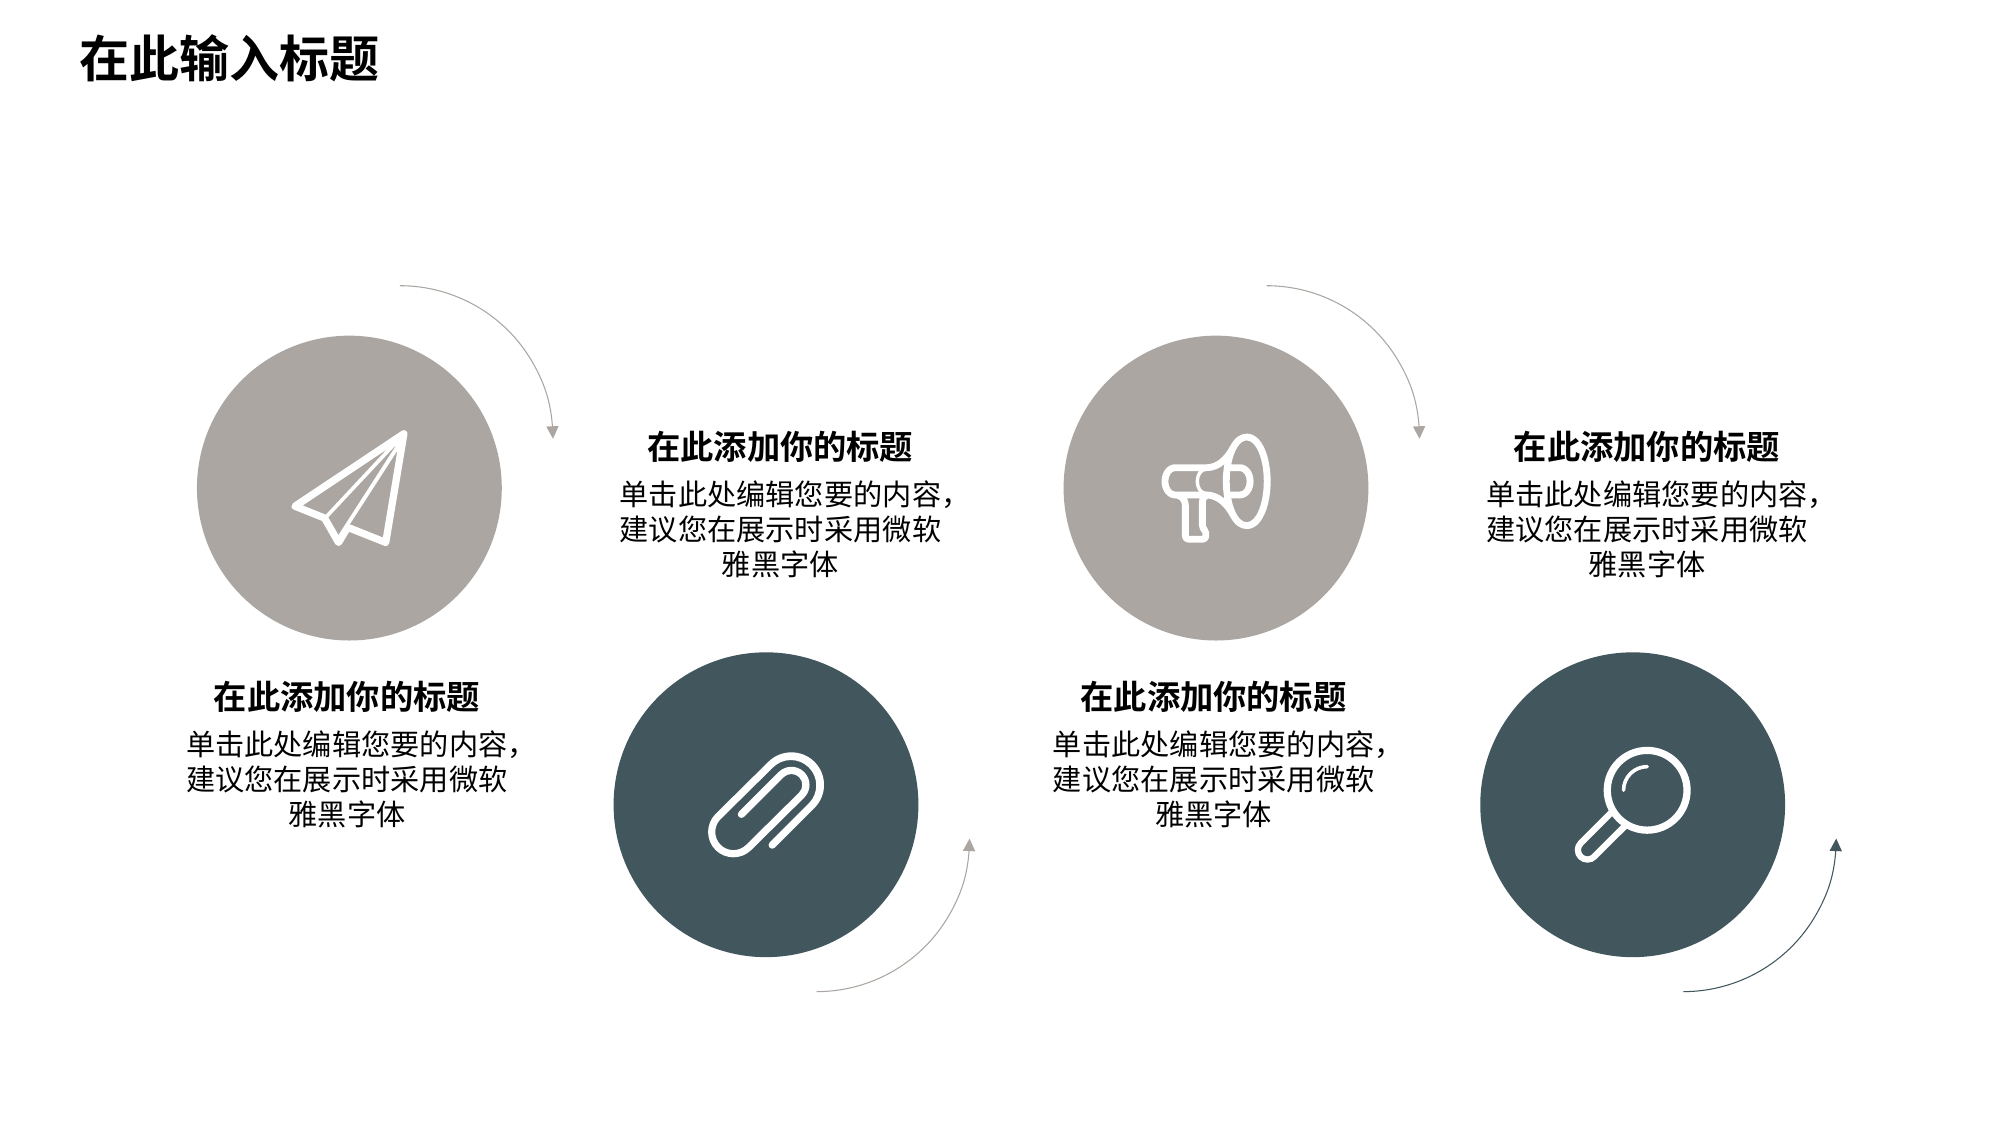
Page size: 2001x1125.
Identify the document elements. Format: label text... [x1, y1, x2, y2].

text_box [612, 651, 920, 959]
text_box [1266, 285, 1426, 439]
text_box 在此添加你的标题 [1063, 669, 1364, 724]
text_box 单击此处编辑您要的内容，建议您在展示时采用微软雅黑字体 [1030, 718, 1397, 839]
text_box [1161, 433, 1271, 543]
text_box [1479, 651, 1787, 959]
text_box [708, 752, 825, 858]
text_box 在此输入标题 [65, 19, 458, 95]
text_box 在此添加你的标题 [630, 418, 931, 474]
text_box [1683, 838, 1842, 993]
text_box 在此添加你的标题 [1496, 418, 1797, 474]
text_box 单击此处编辑您要的内容，建议您在展示时采用微软雅黑字体 [1463, 469, 1831, 589]
text_box [1062, 334, 1370, 642]
text_box [291, 430, 408, 547]
text_box 单击此处编辑您要的内容，建议您在展示时采用微软雅黑字体 [596, 469, 964, 589]
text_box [1574, 746, 1691, 863]
text_box [399, 285, 559, 439]
text_box 在此添加你的标题 [196, 669, 497, 724]
text_box [816, 838, 976, 993]
text_box 单击此处编辑您要的内容，建议您在展示时采用微软雅黑字体 [163, 718, 531, 839]
text_box [195, 334, 503, 642]
